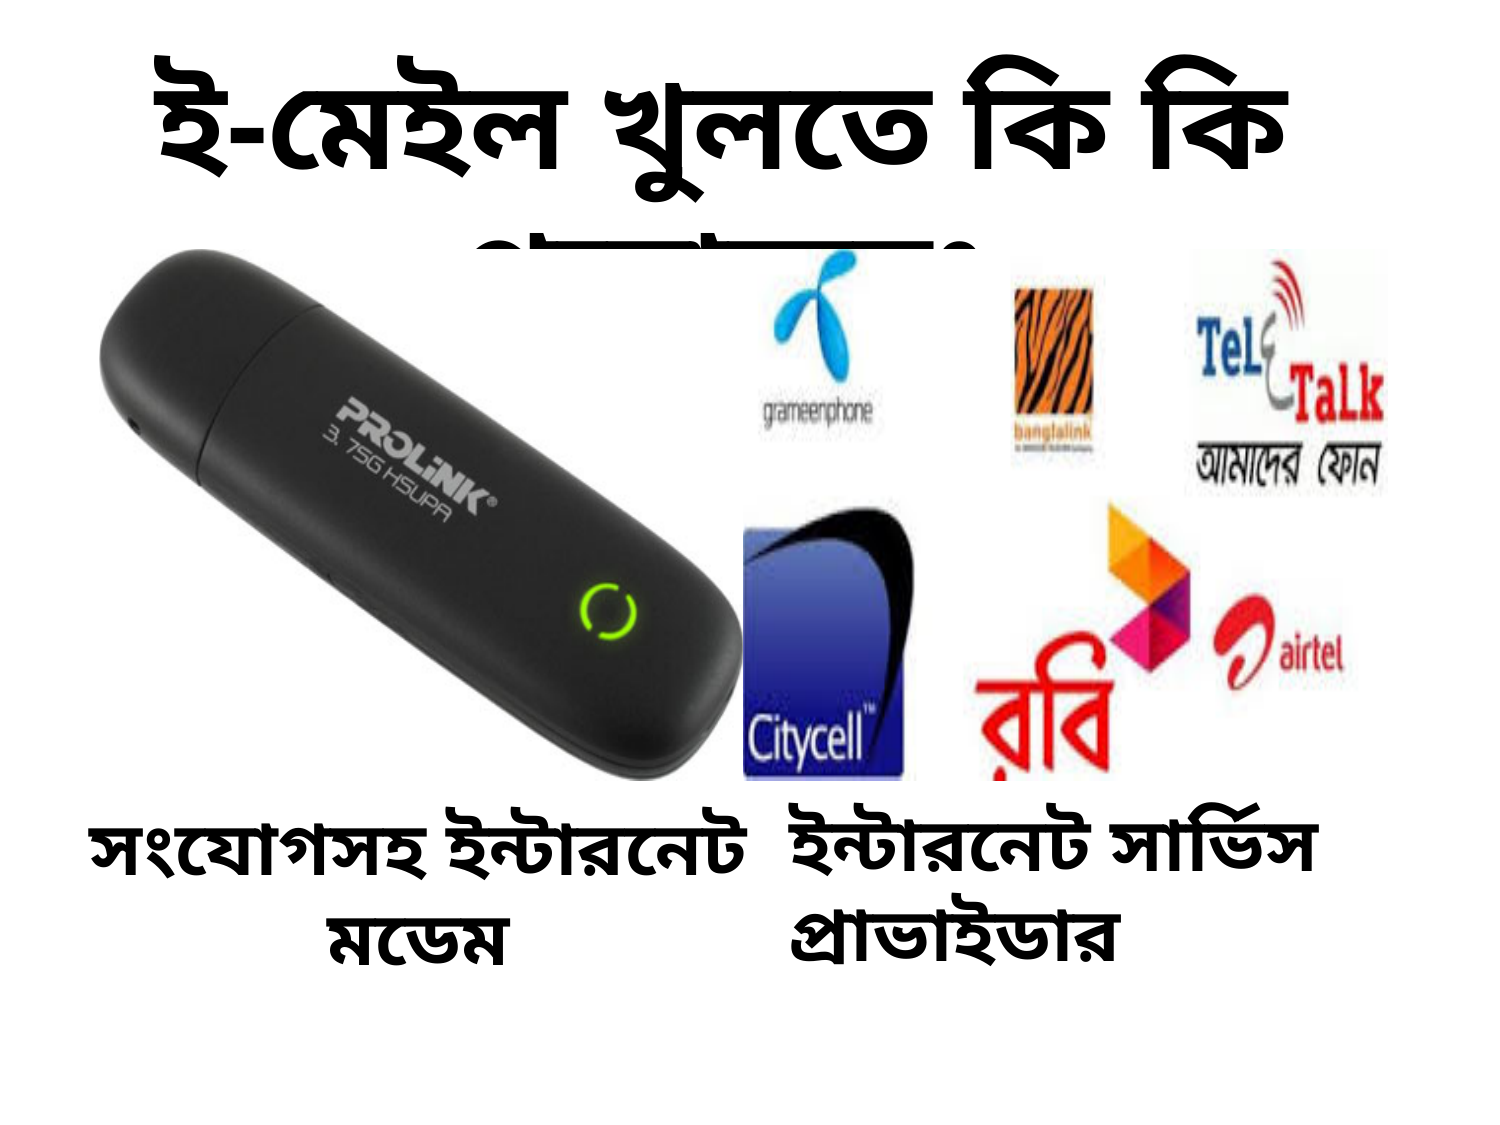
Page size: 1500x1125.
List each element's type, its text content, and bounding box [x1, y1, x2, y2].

text_box ই-মেইল খুলতে কি কি প্রয়োজনঃ [55, 37, 1388, 353]
picture [99, 249, 1388, 781]
text_box সংযোগসহ ইন্টারনেট মডেম [55, 793, 781, 988]
text_box ইন্টারনেট সার্ভিস প্রাভাইডার [774, 788, 1475, 984]
